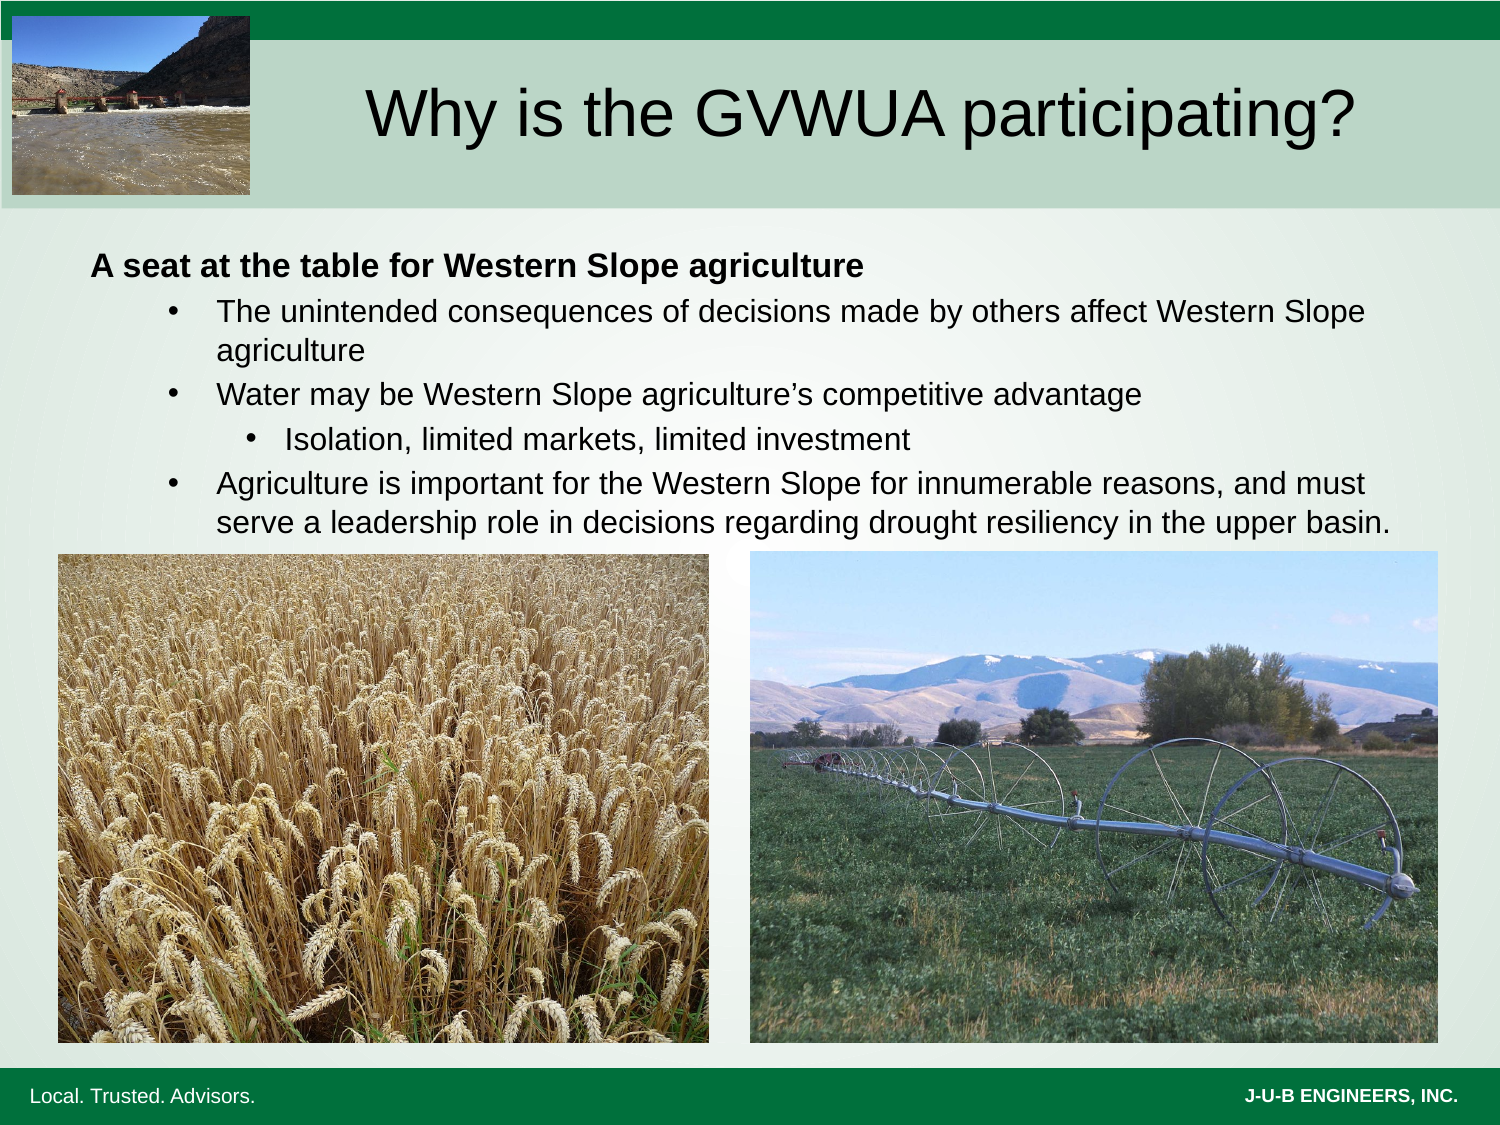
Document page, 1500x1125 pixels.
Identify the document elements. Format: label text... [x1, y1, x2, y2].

picture [58, 554, 710, 1043]
list A seat at the table for Western Slope agriculture The unintended consequences of decisions made by others affect Western Slope agriculture Water may be Western Slope agriculture’s competitive advantage Isolation, limited markets, limited investment Agriculture is important for the Western Slope for innumerable reasons, and must serve a leadership role in decisions regarding drought resiliency in the upper basin. [75, 200, 1425, 552]
picture [749, 551, 1438, 1043]
title Why is the GVWUA participating? [350, 16, 1388, 200]
picture [1, 1, 1500, 195]
